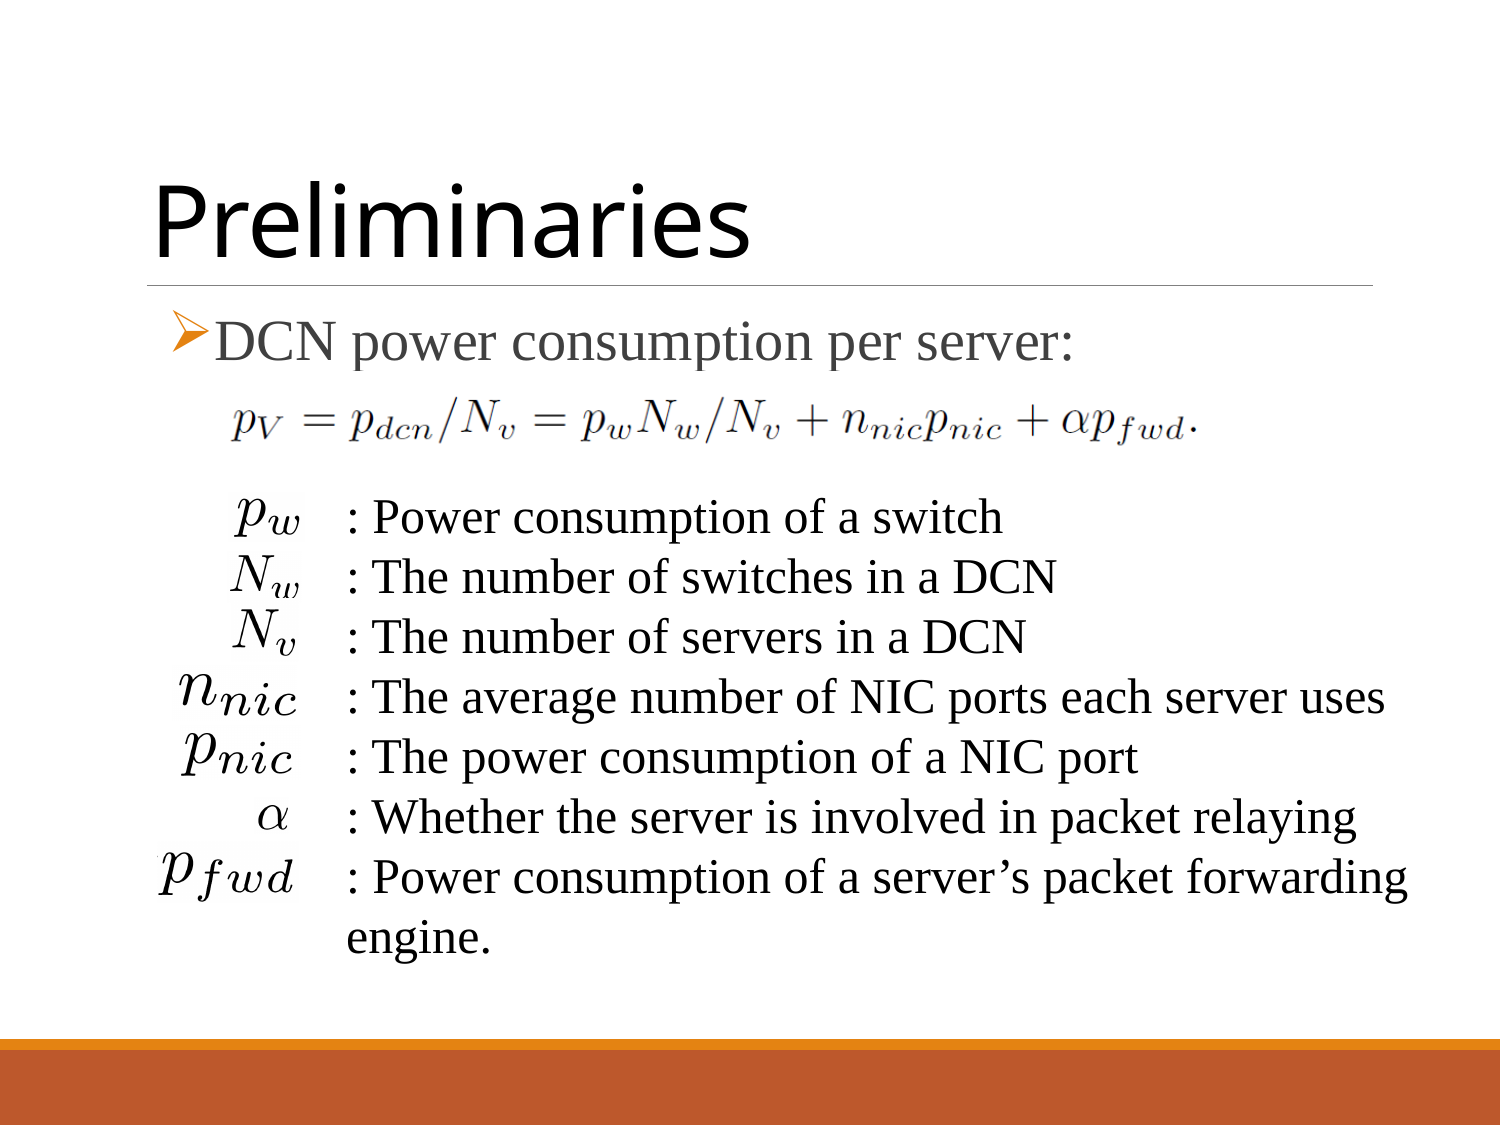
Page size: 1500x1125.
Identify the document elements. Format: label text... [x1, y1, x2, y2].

picture [228, 491, 306, 543]
picture [226, 551, 302, 662]
text_box : Power consumption of a switch : The number of switches in a DCN : The number of servers in a DCN : The average number of NIC ports each server uses : The power consumption of a NIC port : Whether the server is involved in packet relaying : Power consumption of a server’s packet forwarding engine. [331, 475, 1472, 971]
picture [211, 370, 1277, 464]
picture [253, 797, 290, 834]
picture [180, 725, 302, 781]
picture [156, 840, 300, 904]
title Preliminaries [135, 47, 1373, 285]
list DCN power consumption per server: [135, 302, 1373, 963]
picture [171, 665, 297, 722]
